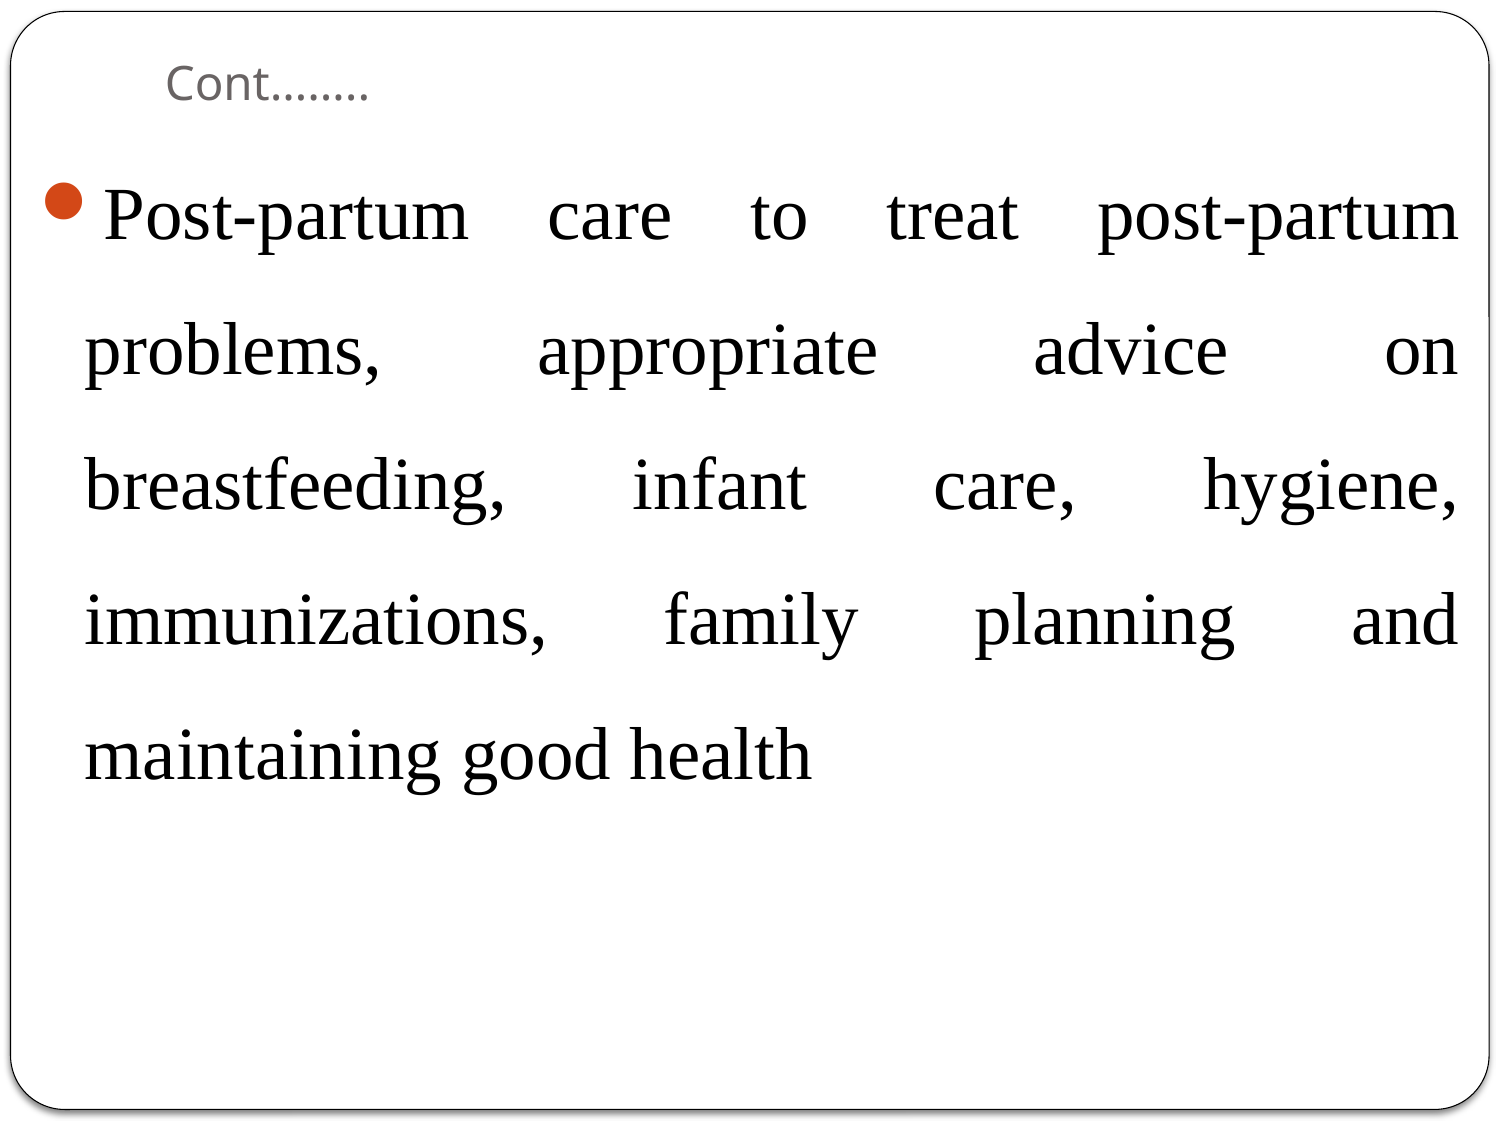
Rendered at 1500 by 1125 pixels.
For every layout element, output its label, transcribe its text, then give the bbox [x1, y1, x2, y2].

title Cont…….. [150, 45, 1425, 112]
list Post-partum care to treat post-partum problems, appropriate advice on breastfeeding, infant care, hygiene, immunizations, family planning and maintaining good health [24, 112, 1475, 1088]
